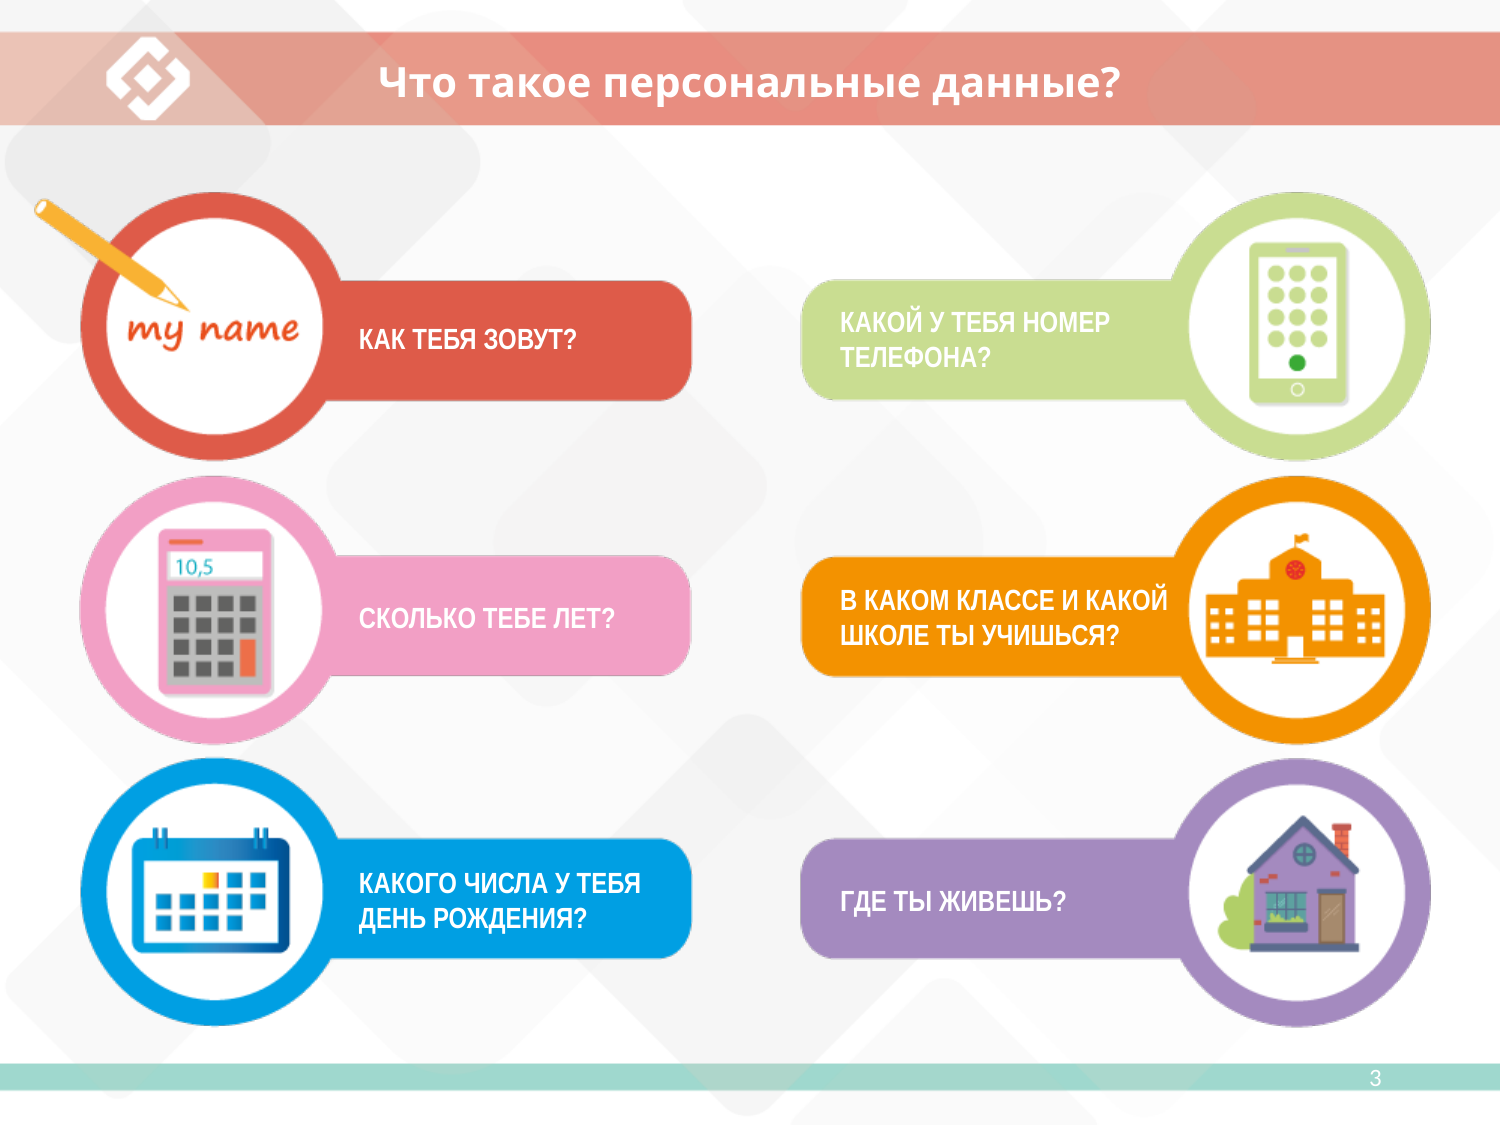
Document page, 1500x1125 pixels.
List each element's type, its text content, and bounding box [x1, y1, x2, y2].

picture [0, 0, 1500, 48]
slide_number 3 [1059, 1047, 1397, 1107]
text_box Что такое персональные данные? [0, 48, 1500, 113]
picture [0, 113, 1500, 1125]
